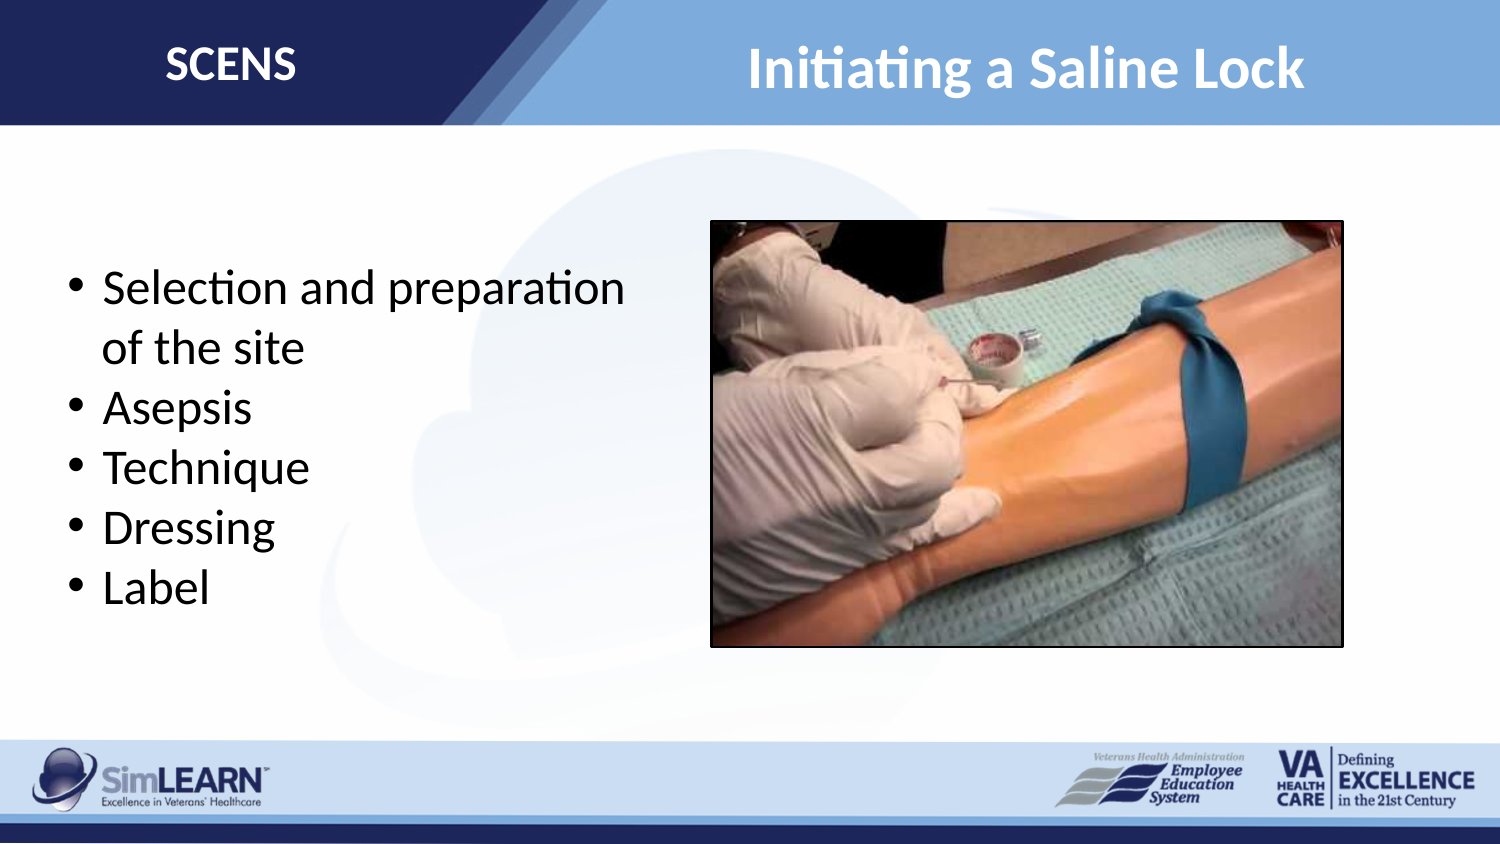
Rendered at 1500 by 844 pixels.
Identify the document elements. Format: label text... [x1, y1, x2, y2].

title Initiating a Saline Lock [611, 18, 1451, 110]
picture [0, 0, 1500, 844]
list Selection and preparation of the site Asepsis Technique Dressing Label [52, 146, 1466, 722]
text_box SCENS [0, 0, 463, 122]
